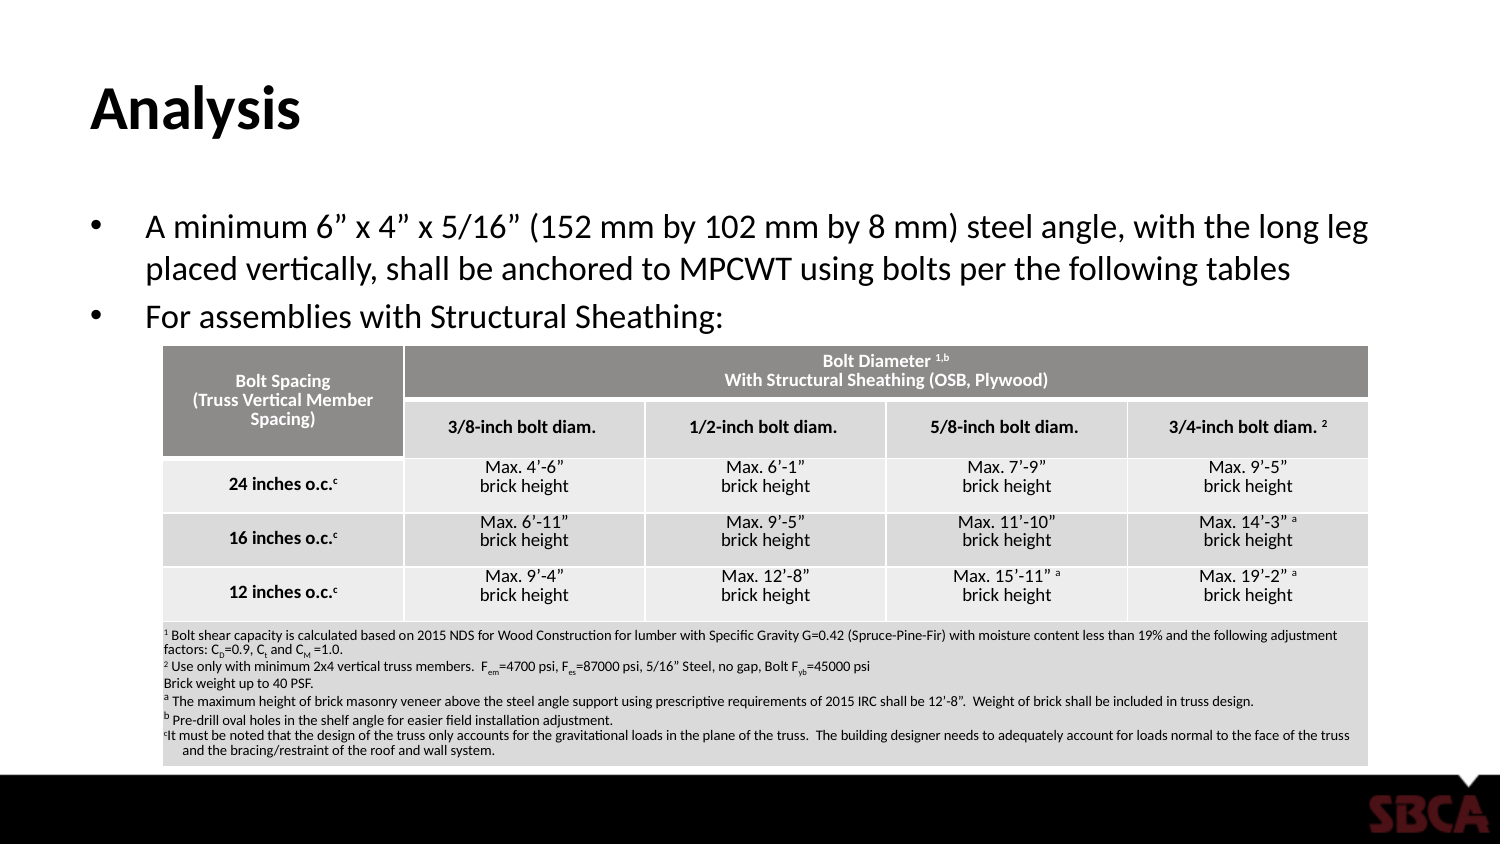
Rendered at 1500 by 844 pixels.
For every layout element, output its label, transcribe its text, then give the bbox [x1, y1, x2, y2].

table_cell Max. 9’-5” brick height [646, 514, 885, 566]
table_cell Max. 9’-5” brick height [1128, 459, 1368, 512]
table_cell 16 inches o.c.c [163, 514, 403, 566]
table_cell Max. 15’-11” a brick height [887, 568, 1127, 621]
list A minimum 6” x 4” x 5/16” (152 mm by 102 mm by 8 mm) steel angle, with the long leg placed vertically, shall be anchored to MPCWT using bolts per the following tables For assemblies with Structural Sheathing: [75, 196, 1425, 346]
table_cell Max. 12’-8” brick height [646, 568, 885, 621]
title Analysis [75, 33, 1425, 175]
table_cell 1 Bolt shear capacity is calculated based on 2015 NDS for Wood Construction for lumber with Specific Gravity G=0.42 (Spruce-Pine-Fir) with moisture content less than 19% and the following adjustment factors: CD=0.9, Ct and CM =1.0. 2 Use only with minimum 2x4 vertical truss members. Fem=4700 psi, Fes=87000 psi, 5/16” Steel, no gap, Bolt Fyb=45000 psi Brick weight up to 40 PSF. a The maximum height of brick masonry veneer above the steel angle support using prescriptive requirements of 2015 IRC shall be 12’-8”. Weight of brick shall be included in truss design. b Pre-drill oval holes in the shelf angle for easier field installation adjustment. cIt must be noted that the design of the truss only accounts for the gravitational loads in the plane of the truss. The building designer needs to adequately account for loads normal to the face of the truss and the bracing/restraint of the roof and wall system. [163, 622, 1368, 766]
table_cell Max. 19’-2” a brick height [1128, 568, 1368, 621]
table_cell 3/4-inch bolt diam. 2 [1128, 402, 1368, 458]
table_cell 12 inches o.c.c [163, 568, 403, 621]
table_cell 1/2-inch bolt diam. [646, 402, 885, 458]
table_cell Max. 14’-3” a brick height [1128, 514, 1368, 566]
table_cell Max. 4’-6” brick height [405, 459, 644, 512]
table_cell Max. 7’-9” brick height [887, 459, 1127, 512]
table_cell 5/8-inch bolt diam. [887, 402, 1127, 458]
table_cell Max. 9’-4” brick height [405, 568, 644, 621]
table_cell Max. 6’-11” brick height [405, 514, 644, 566]
table_header Bolt Spacing (Truss Vertical Member Spacing) [163, 346, 403, 456]
table_cell Max. 6’-1” brick height [646, 459, 885, 512]
picture [0, 0, 1500, 844]
table_cell 24 inches o.c.c [163, 461, 403, 512]
table_cell Max. 11’-10” brick height [887, 514, 1127, 566]
table_cell 3/8-inch bolt diam. [405, 402, 644, 458]
table_header Bolt Diameter 1,b With Structural Sheathing (OSB, Plywood) [405, 346, 1368, 397]
